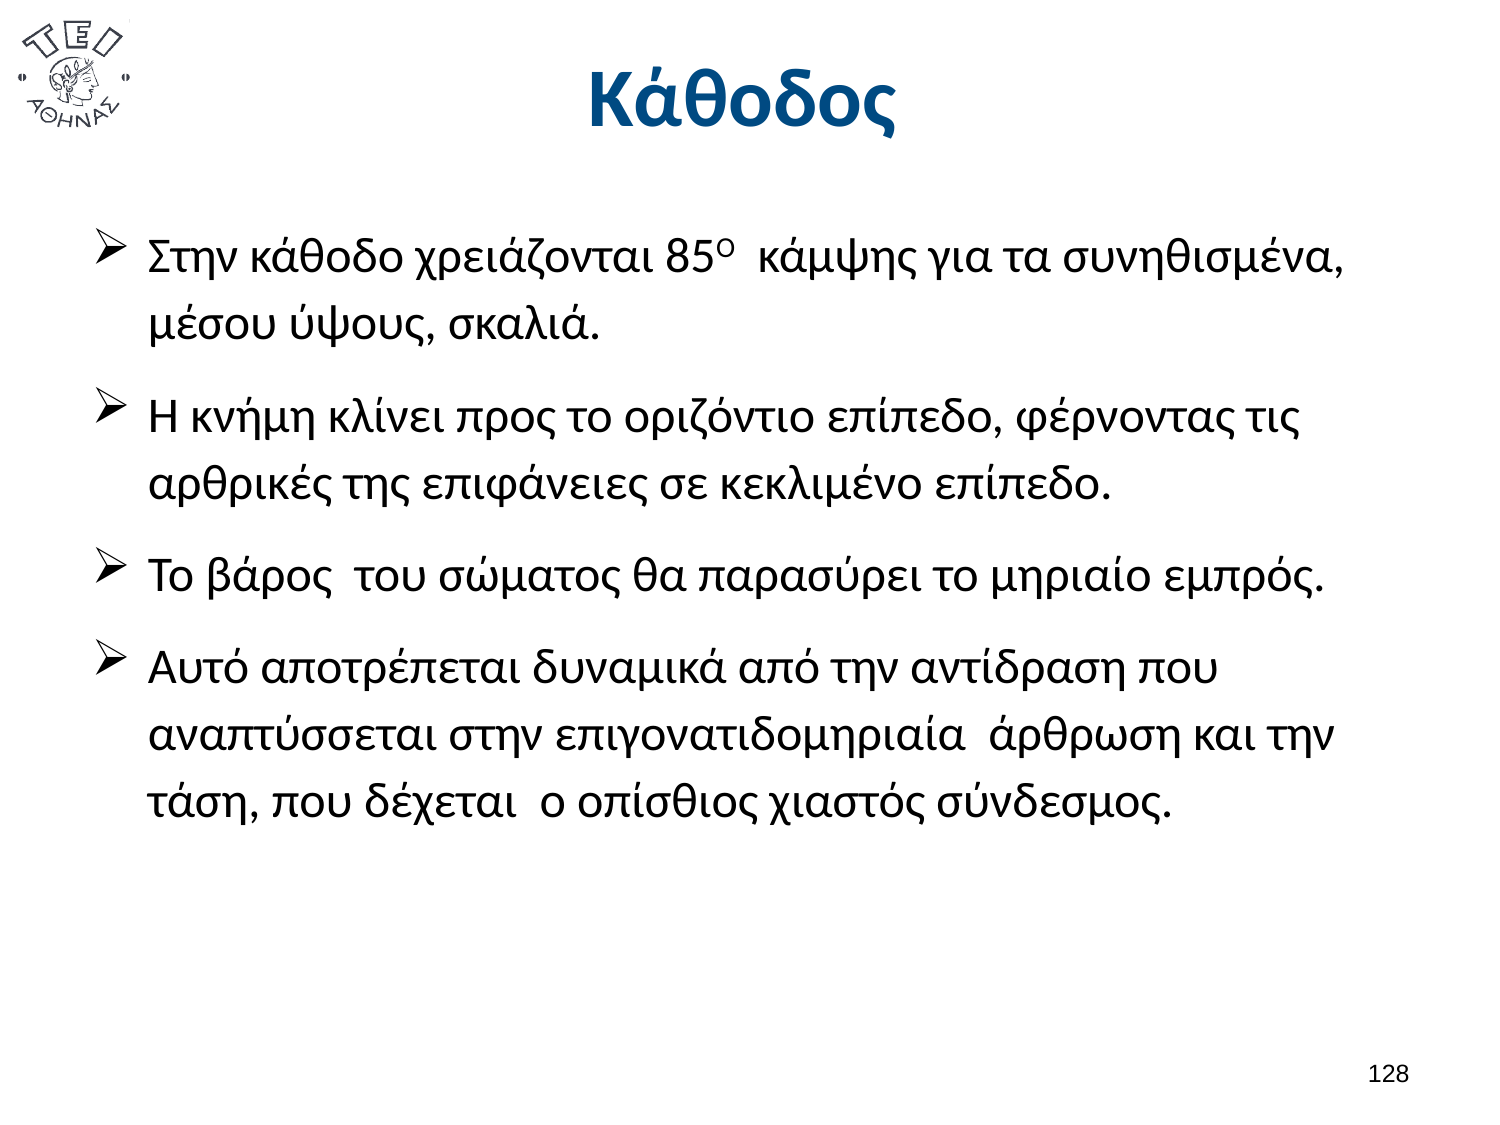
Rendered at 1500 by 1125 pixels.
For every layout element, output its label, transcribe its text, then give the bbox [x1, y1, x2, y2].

slide_number 127 [1074, 1042, 1425, 1103]
title Κάθοδος [76, 19, 1427, 169]
list Στην κάθοδο χρειάζονται 85Ο κάμψης για τα συνηθισμένα, μέσου ύψους, σκαλιά. Η κνήμη κλίνει προς το οριζόντιο επίπεδο, φέρνοντας τις αρθρικές της επιφάνειες σε κεκλιμένο επίπεδο. Το βάρος του σώματος θα παρασύρει το μηριαίο εμπρός. Αυτό αποτρέπεται δυναμικά από την αντίδραση που αναπτύσσεται στην επιγονατιδομηριαία άρθρωση και την τάση, που δέχεται ο οπίσθιος χιαστός σύνδεσμος. [76, 208, 1427, 1035]
picture [17, 19, 76, 133]
